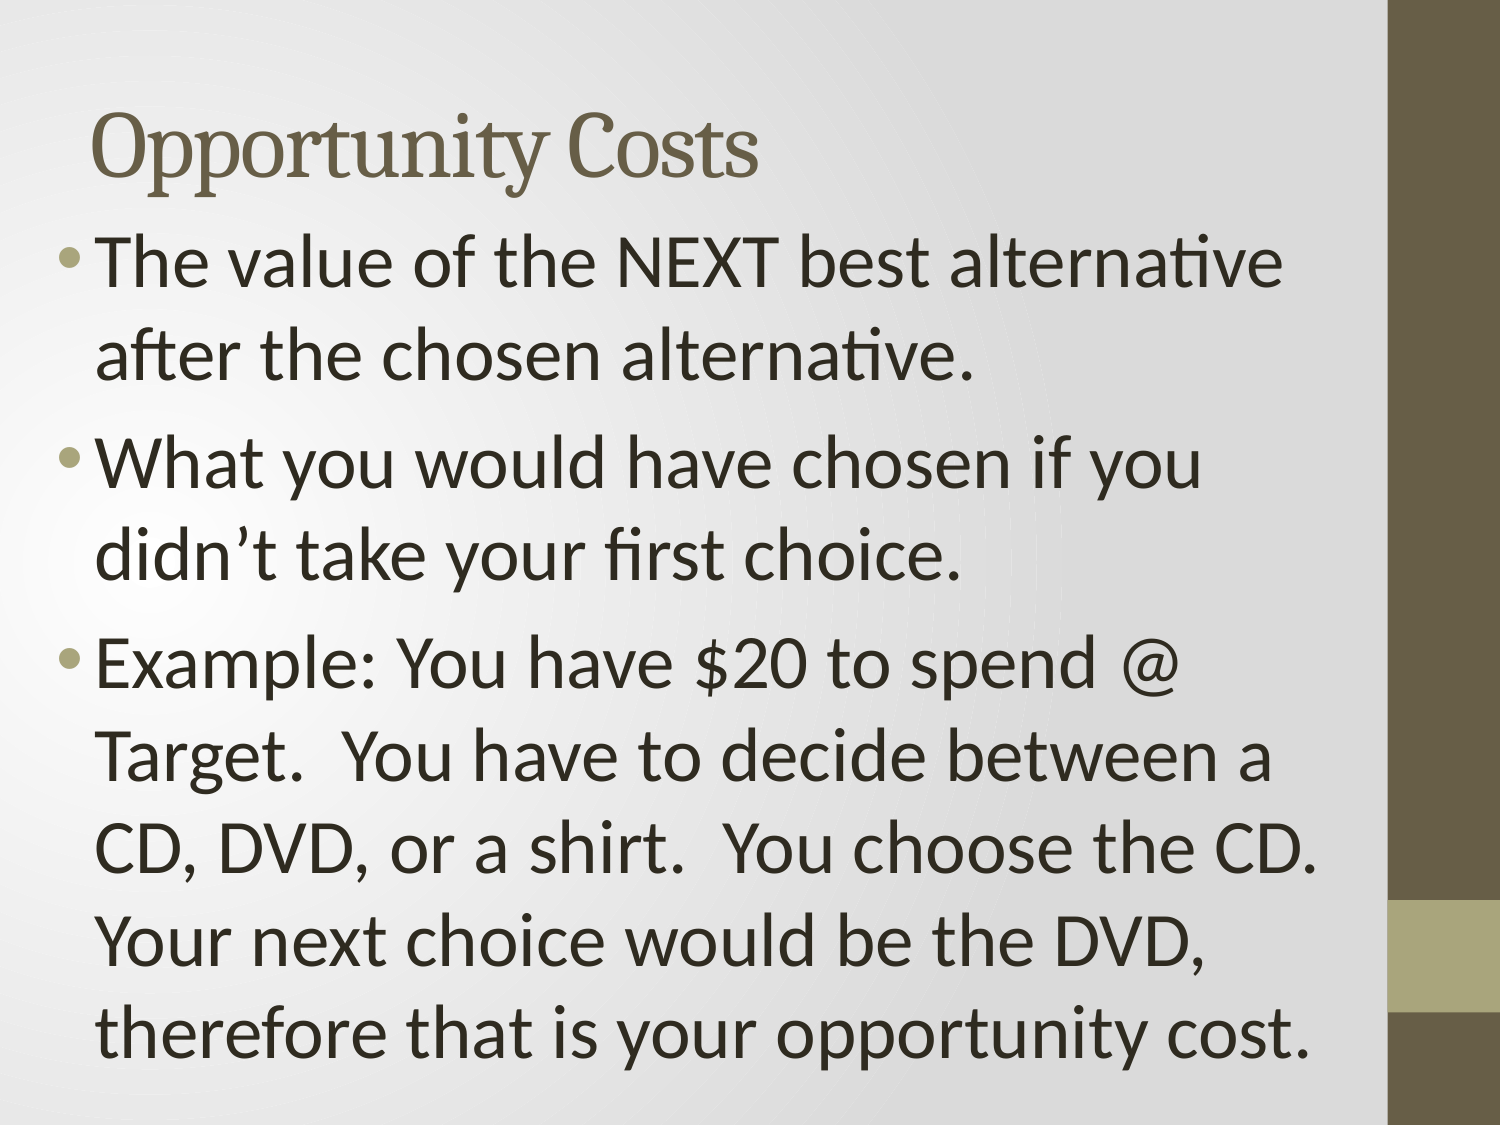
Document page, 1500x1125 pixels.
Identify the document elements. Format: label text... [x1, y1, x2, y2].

list The value of the NEXT best alternative after the chosen alternative. What you would have chosen if you didn’t take your first choice. Example: You have $20 to spend @ Target. You have to decide between a CD, DVD, or a shirt. You choose the CD. Your next choice would be the DVD, therefore that is your opportunity cost. [22, 203, 1383, 1125]
title Opportunity Costs [75, 45, 1325, 203]
